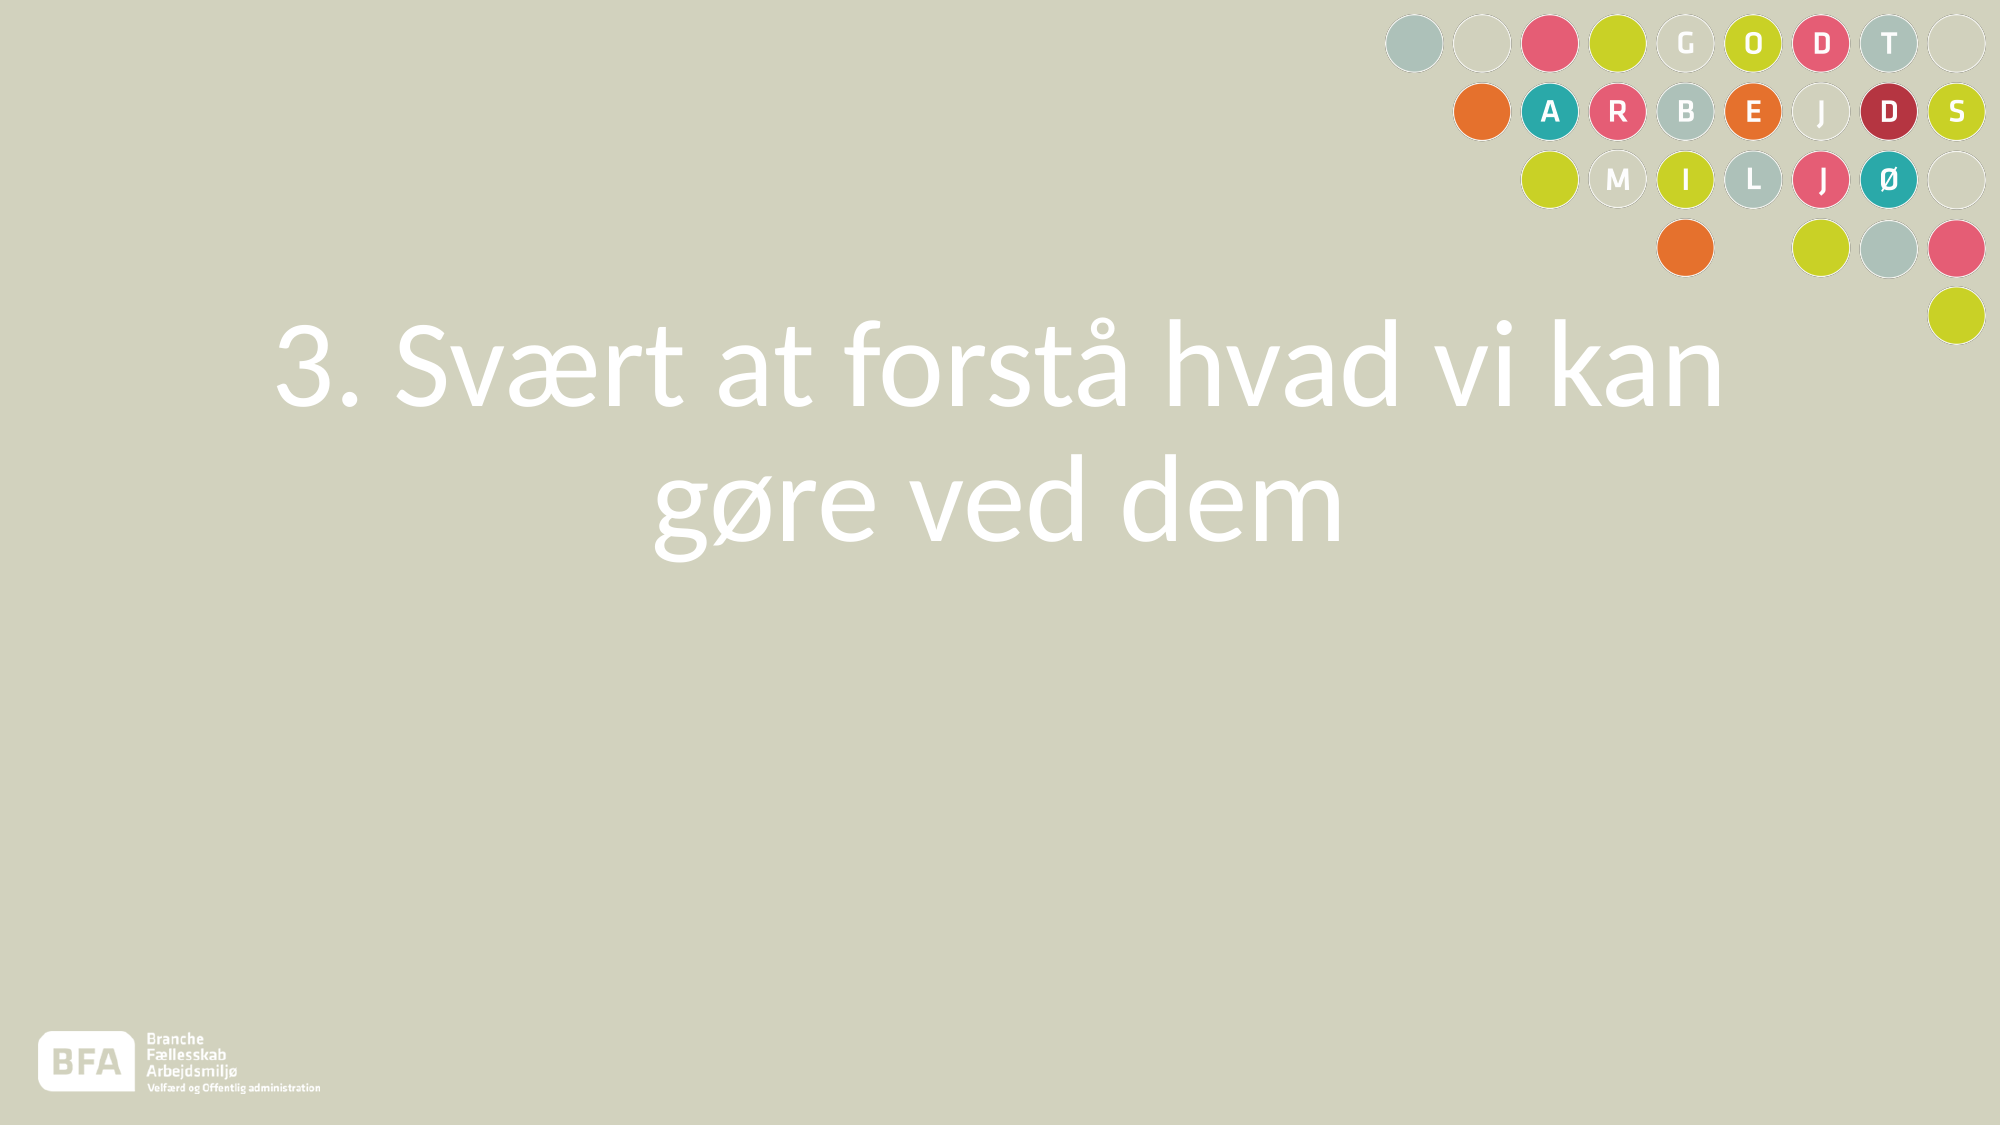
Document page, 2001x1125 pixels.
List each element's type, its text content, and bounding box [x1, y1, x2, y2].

picture [26, 1008, 392, 1100]
title 3. Svært at forstå hvad vi kan gøre ved dem [249, 184, 1750, 576]
